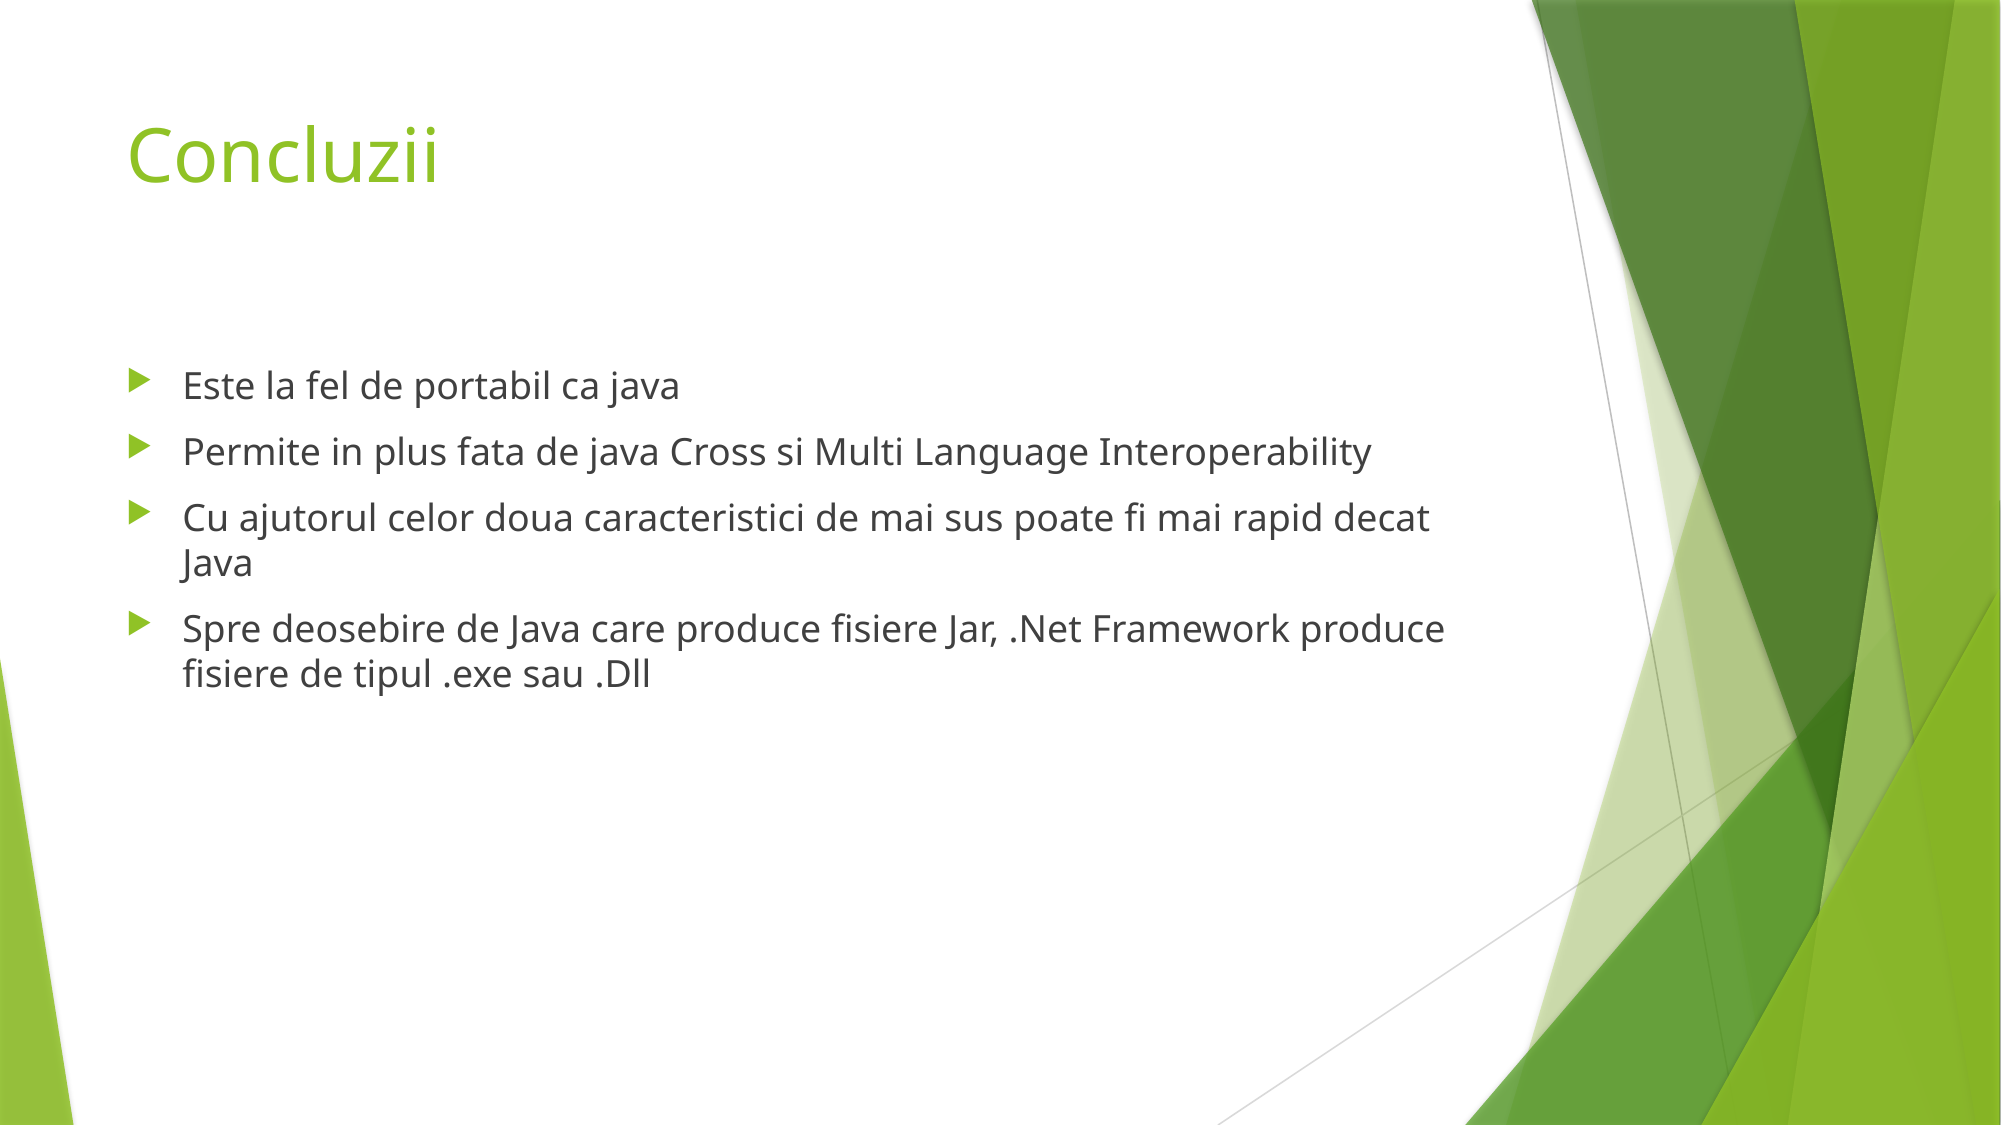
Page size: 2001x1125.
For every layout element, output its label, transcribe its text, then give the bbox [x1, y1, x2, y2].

title Concluzii [111, 99, 1522, 317]
list Este la fel de portabil ca java Permite in plus fata de java Cross si Multi Language Interoperability Cu ajutorul celor doua caracteristici de mai sus poate fi mai rapid decat Java Spre deosebire de Java care produce fisiere Jar, .Net Framework produce fisiere de tipul .exe sau .Dll [111, 354, 1522, 992]
